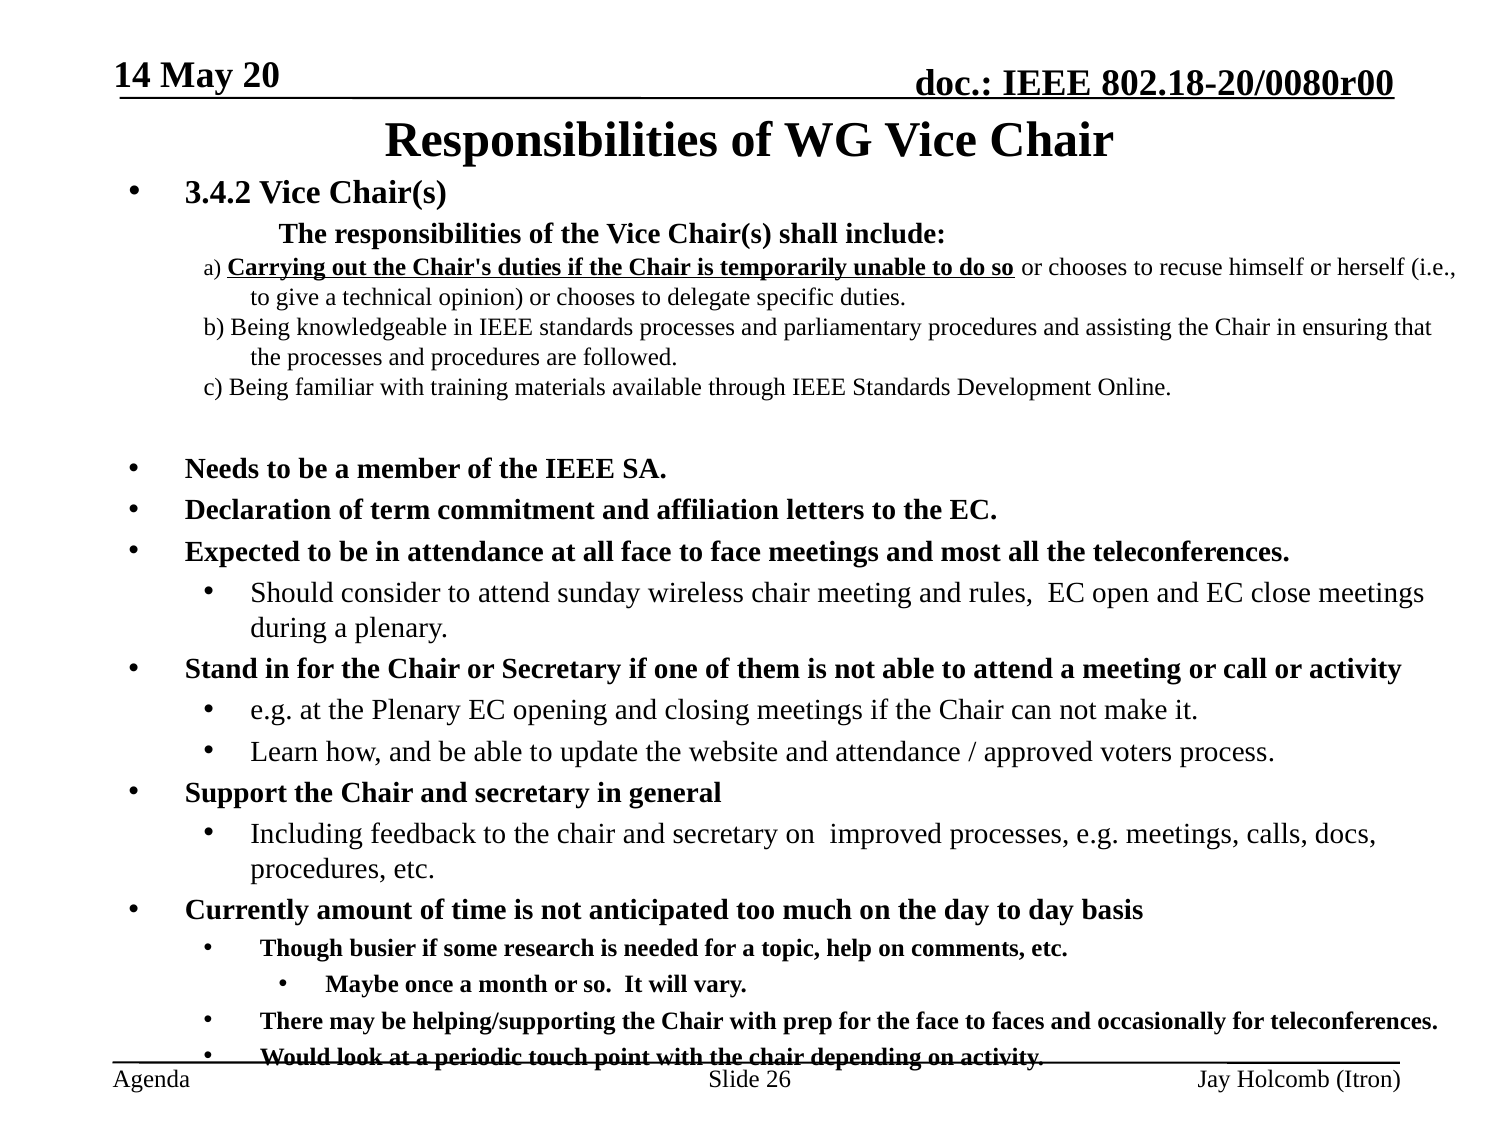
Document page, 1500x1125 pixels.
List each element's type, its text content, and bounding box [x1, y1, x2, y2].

footer Jay Holcomb (Itron) [878, 1061, 1402, 1093]
slide_number Slide 26 [699, 1061, 800, 1123]
list 3.4.2 Vice Chair(s) The responsibilities of the Vice Chair(s) shall include: a) Carrying out the Chair's duties if the Chair is temporarily unable to do so or chooses to recuse himself or herself (i.e., to give a technical opinion) or chooses to delegate specific duties. b) Being knowledgeable in IEEE standards processes and parliamentary procedures and assisting the Chair in ensuring that the processes and procedures are followed. c) Being familiar with training materials available through IEEE Standards Development Online. Needs to be a member of the IEEE SA. Declaration of term commitment and affiliation letters to the EC. Expected to be in attendance at all face to face meetings and most all the teleconferences. Should consider to attend sunday wireless chair meeting and rules, EC open and EC close meetings during a plenary. Stand in for the Chair or Secretary if one of them is not able to attend a meeting or call or activity e.g. at the Plenary EC opening and closing meetings if the Chair can not make it. Learn how, and be able to update the website and attendance / approved voters process. Support the Chair and secretary in general Including feedback to the chair and secretary on improved processes, e.g. meetings, calls, docs, procedures, etc. Currently amount of time is not anticipated too much on the day to day basis Though busier if some research is needed for a topic, help on comments, etc. Maybe once a month or so. It will vary. There may be helping/supporting the Chair with prep for the face to faces and occasionally for teleconferences. Would look at a periodic touch point with the chair depending on activity. [113, 162, 1475, 838]
title Responsibilities of WG Vice Chair [112, 94, 1388, 179]
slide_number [113, 49, 476, 94]
